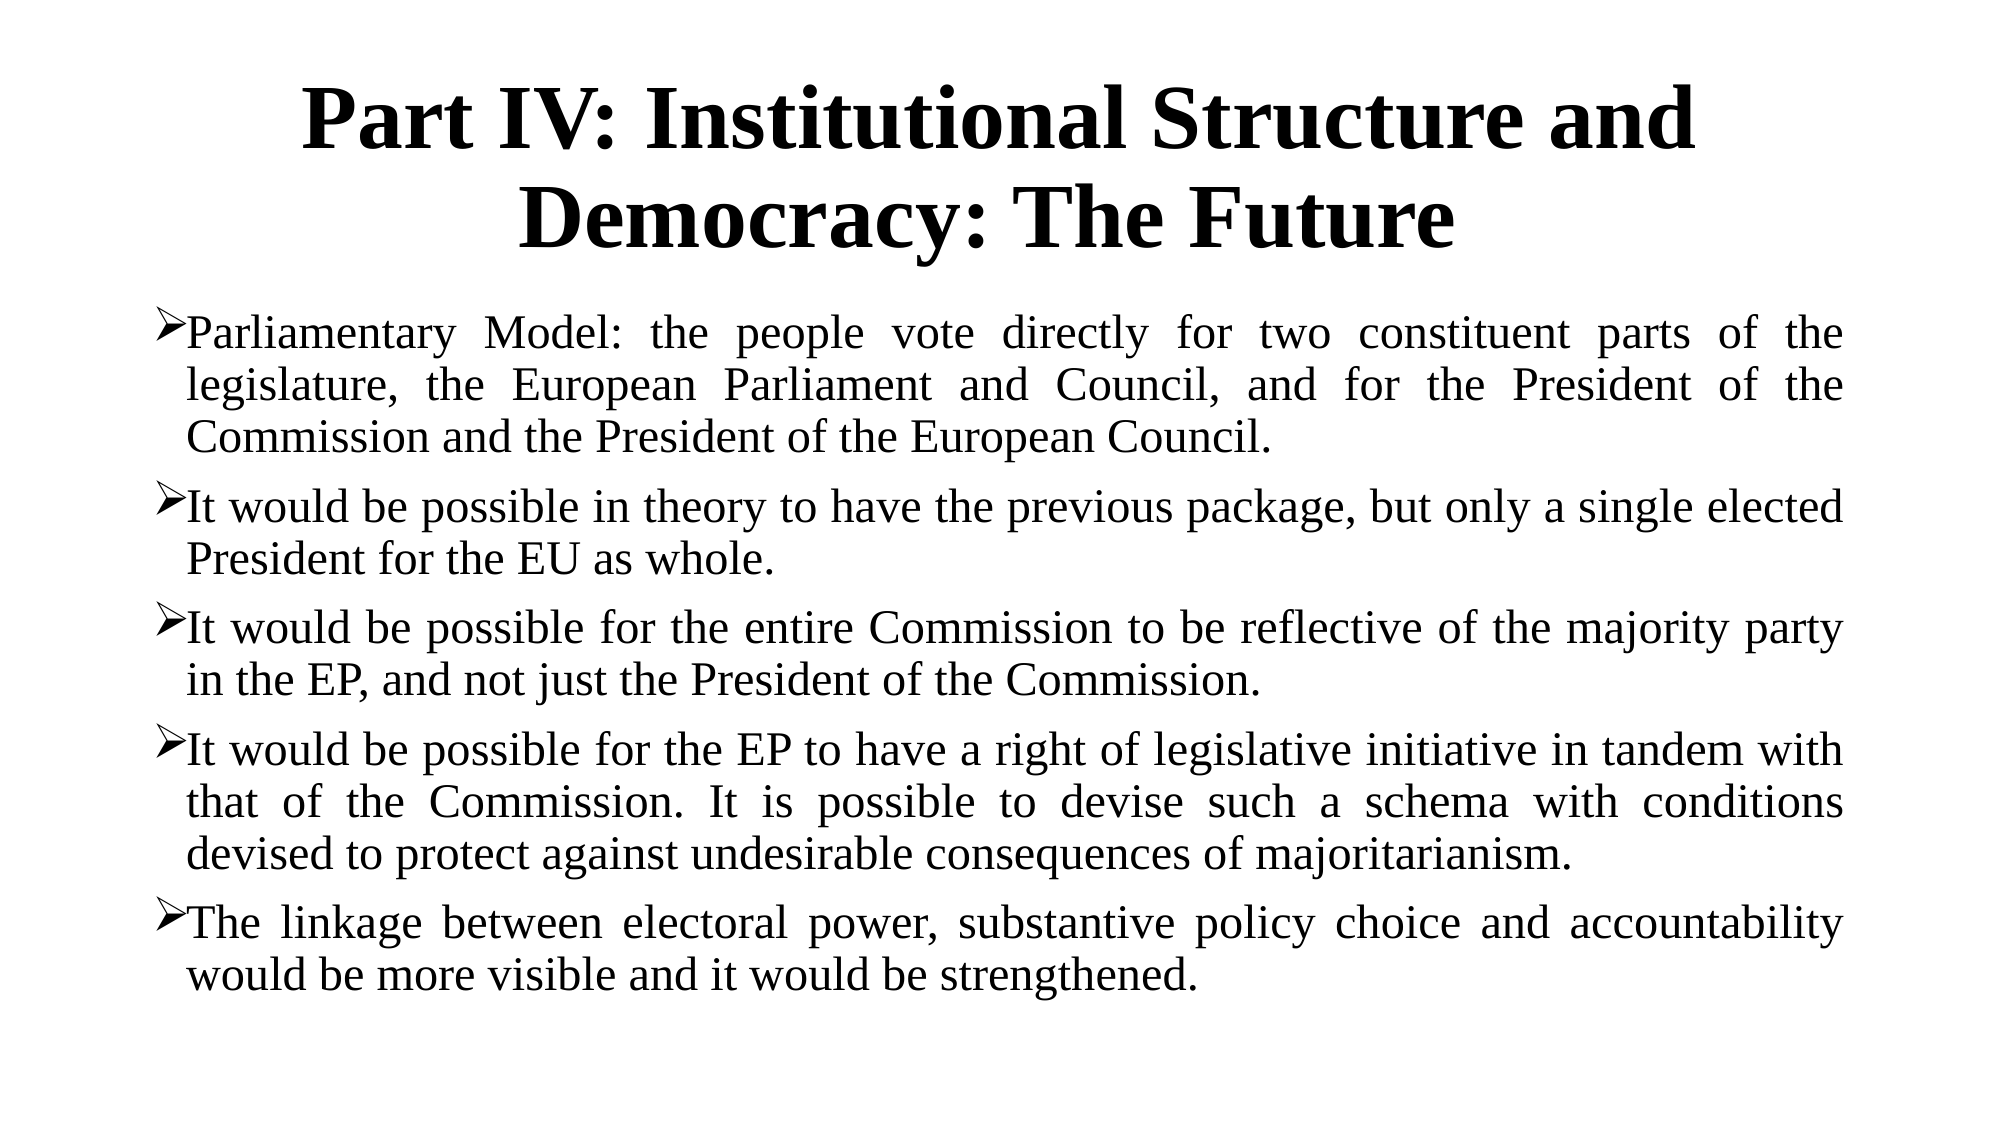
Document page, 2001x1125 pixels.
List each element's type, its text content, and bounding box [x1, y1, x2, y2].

list Parliamentary Model: the people vote directly for two constituent parts of the legislature, the European Parliament and Council, and for the President of the Commission and the President of the European Council. It would be possible in theory to have the previous package, but only a single elected President for the EU as whole. It would be possible for the entire Commission to be reflective of the majority party in the EP, and not just the President of the Commission. It would be possible for the EP to have a right of legislative initiative in tandem with that of the Commission. It is possible to devise such a schema with conditions devised to protect against undesirable consequences of majoritarianism. The linkage between electoral power, substantive policy choice and accountability would be more visible and it would be strengthened. [137, 299, 1863, 1014]
title Part IV: Institutional Structure and Democracy: The Future [137, 59, 1863, 278]
